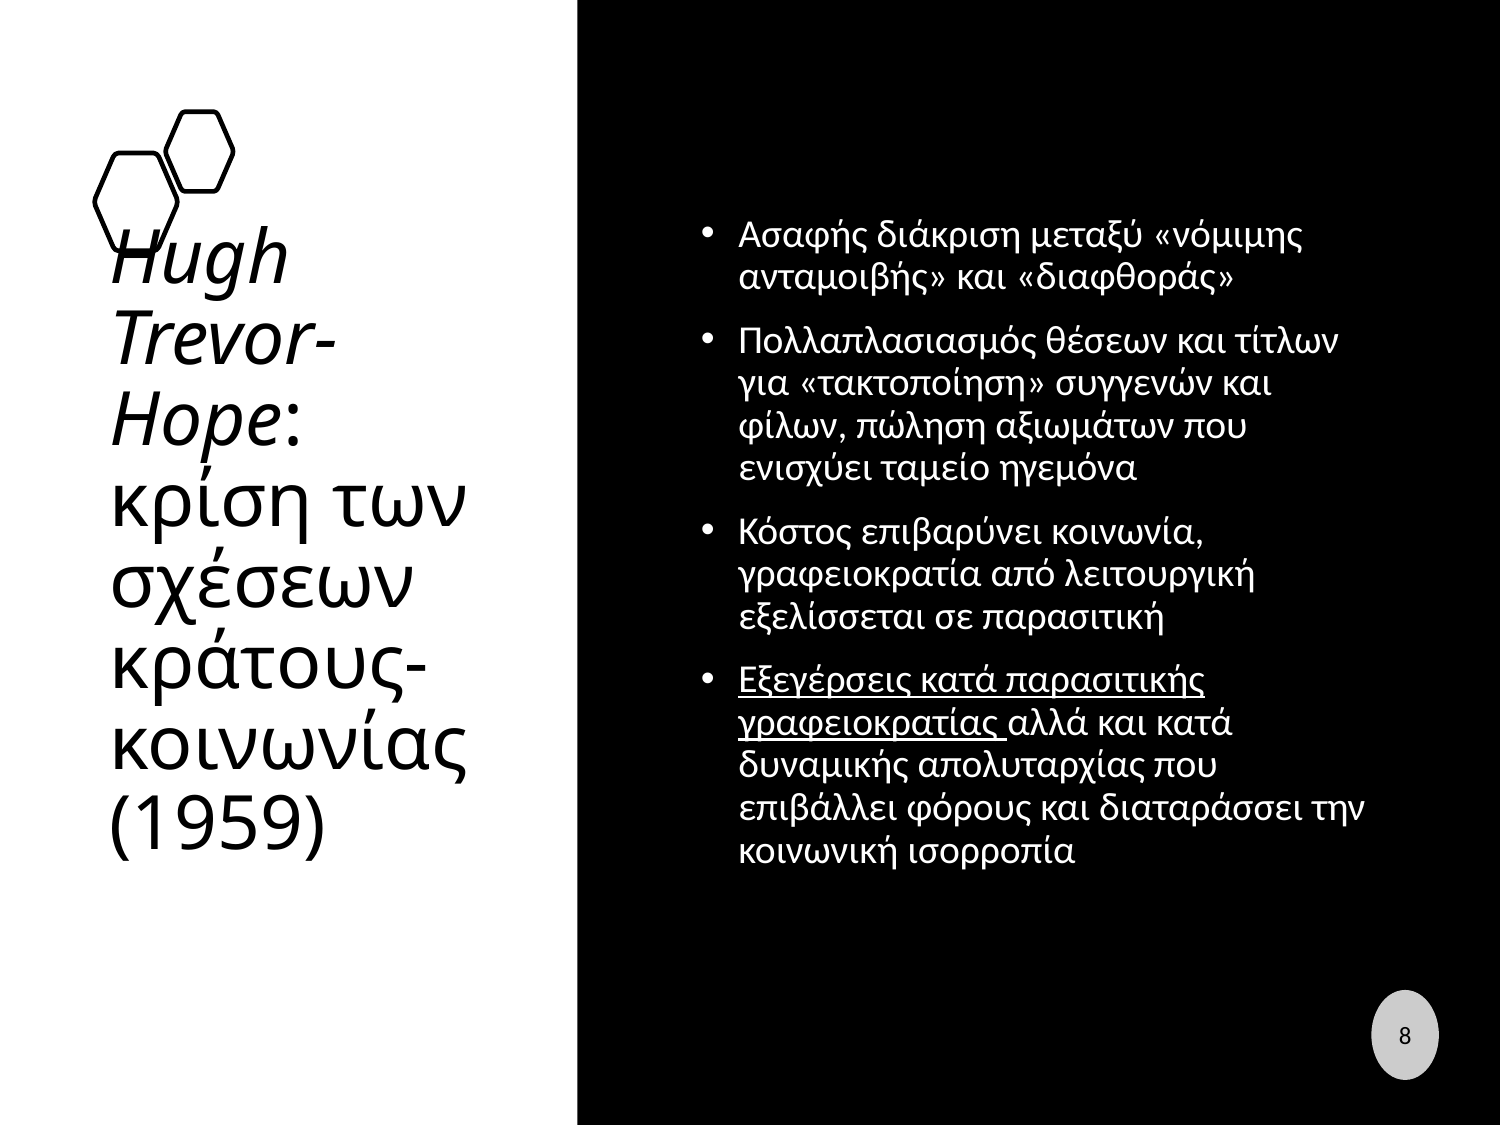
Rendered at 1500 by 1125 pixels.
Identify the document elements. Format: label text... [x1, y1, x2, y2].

slide_number 8 [1371, 989, 1439, 1080]
text_box [578, 0, 1500, 1125]
title Hugh Trevor-Hope: κρίση των σχέσεων κράτους-κοινωνίας (1959) [94, 191, 536, 894]
list Ασαφής διάκριση μεταξύ «νόμιμης ανταμοιβής» και «διαφθοράς» Πολλαπλασιασμός θέσεων και τίτλων για «τακτοποίηση» συγγενών και φίλων, πώληση αξιωμάτων που ενισχύει ταμείο ηγεμόνα Κόστος επιβαρύνει κοινωνία, γραφειοκρατία από λειτουργική εξελίσσεται σε παρασιτική Εξεγέρσεις κατά παρασιτικής γραφειοκρατίας αλλά και κατά δυναμικής απολυταρχίας που επιβάλλει φόρους και διαταράσσει την κοινωνική ισορροπία [685, 191, 1390, 894]
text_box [94, 111, 234, 251]
text_box [0, 0, 578, 1125]
